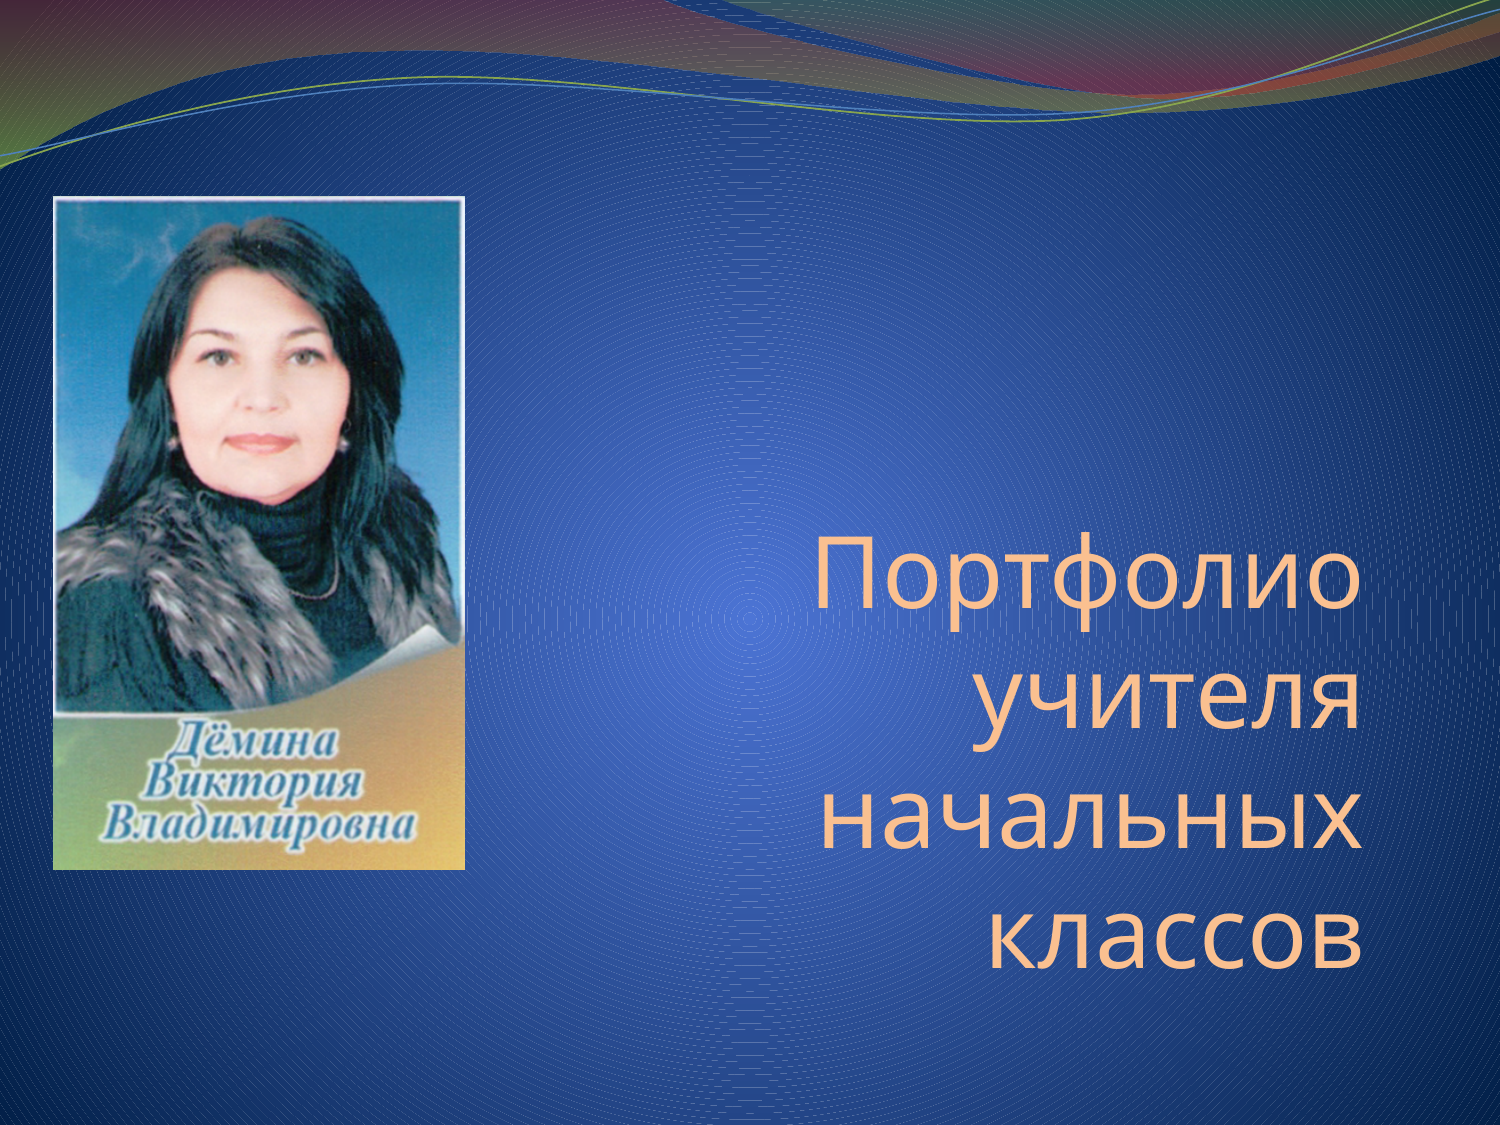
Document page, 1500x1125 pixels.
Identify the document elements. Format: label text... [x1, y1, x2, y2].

picture [52, 196, 465, 870]
subtitle Портфолио учителя начальных классов [478, 361, 1376, 1059]
title [470, 224, 1376, 525]
